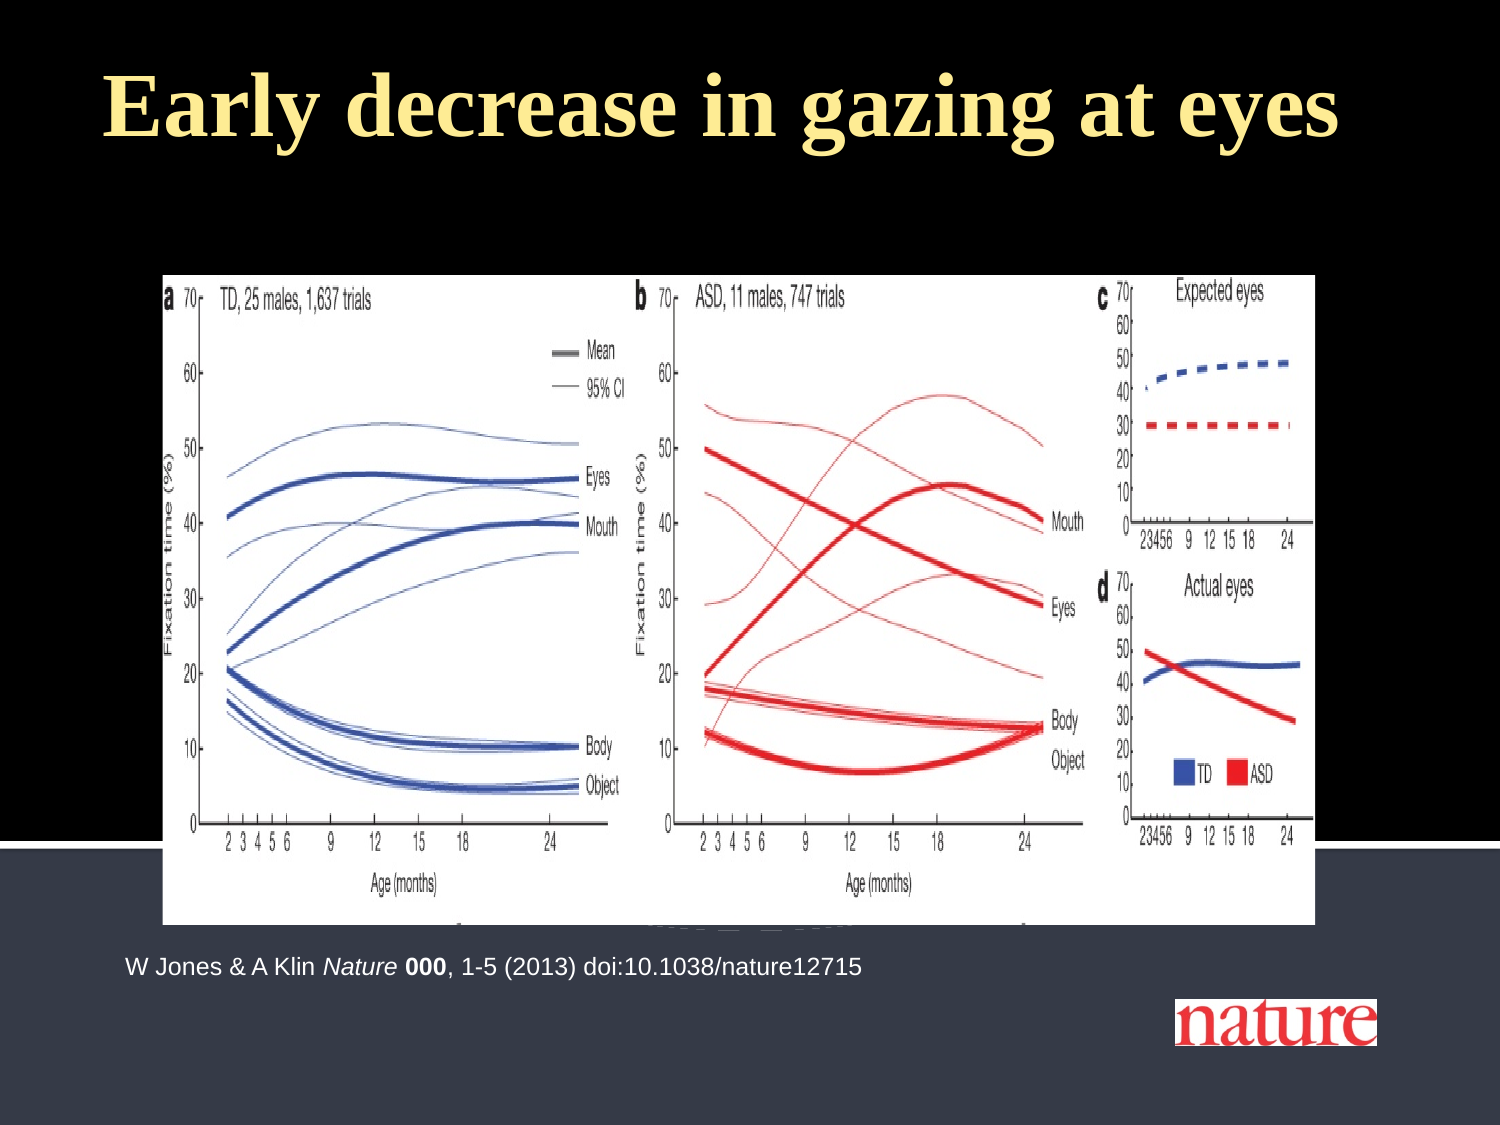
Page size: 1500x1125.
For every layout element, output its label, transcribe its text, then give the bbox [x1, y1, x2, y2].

picture [1174, 999, 1377, 1046]
text_box Early decrease in gazing at eyes [87, 37, 1413, 163]
picture [162, 274, 1316, 926]
text_box W Jones & A Klin Nature 000, 1-5 (2013) doi:10.1038/nature12715 [125, 950, 1375, 981]
